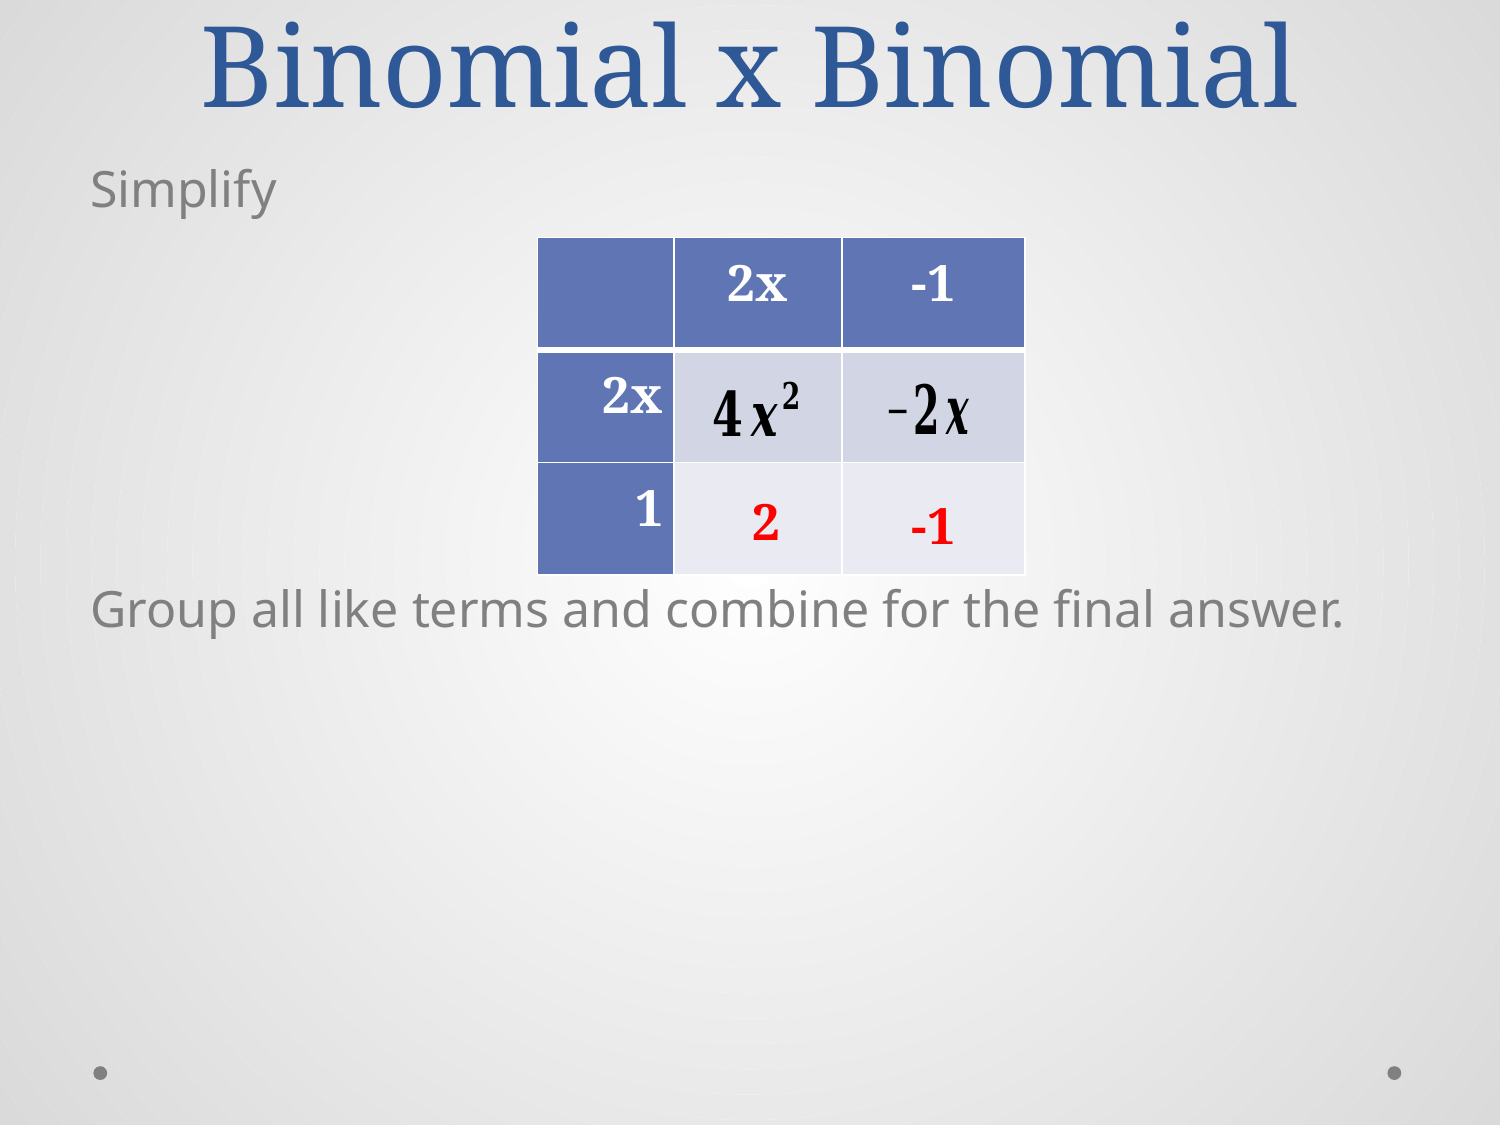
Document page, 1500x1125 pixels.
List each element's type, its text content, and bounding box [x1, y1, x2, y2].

table_cell [675, 463, 841, 574]
table_header -1 [843, 238, 1024, 347]
table_cell 1 [538, 463, 673, 574]
table_cell [843, 463, 1024, 574]
table_header 2x [675, 238, 841, 347]
title Binomial x Binomial [75, 0, 1425, 138]
text_box -1 [897, 487, 1025, 563]
table_cell [843, 353, 1024, 462]
table_cell [675, 353, 841, 462]
table_cell 2x [538, 353, 673, 462]
table_header [538, 238, 673, 347]
